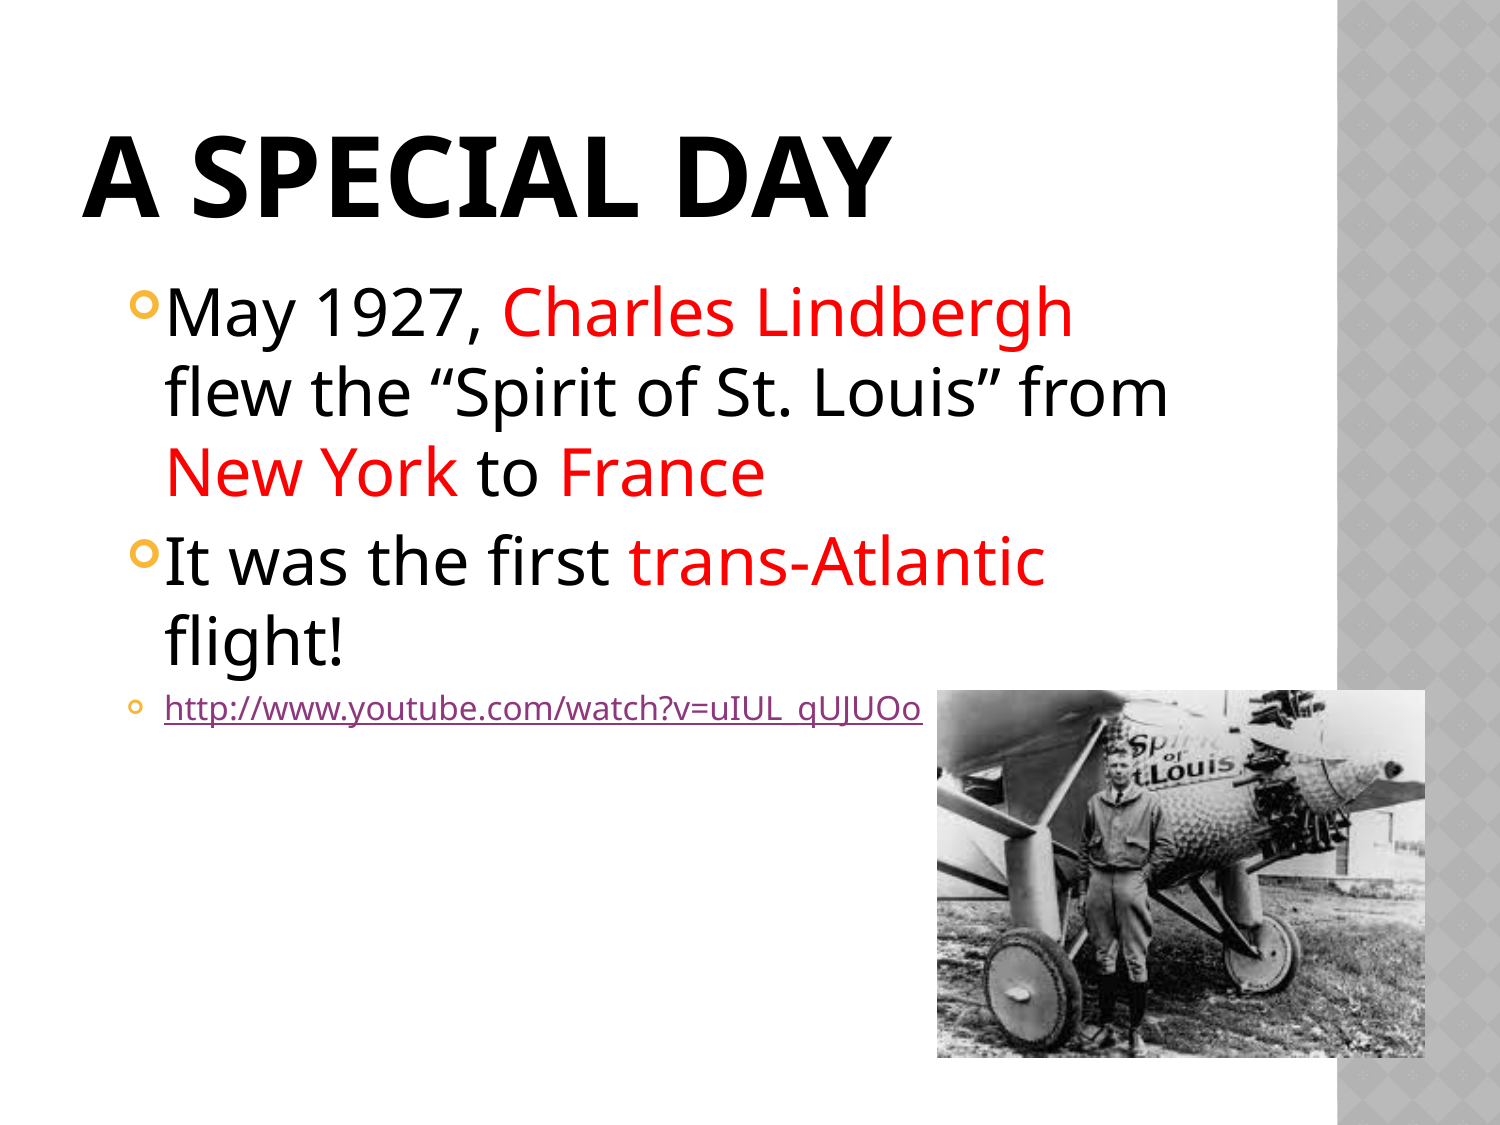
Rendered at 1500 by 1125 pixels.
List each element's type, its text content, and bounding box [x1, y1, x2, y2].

title A Special Day [75, 52, 1263, 240]
picture [937, 690, 1426, 1058]
list May 1927, Charles Lindbergh flew the “Spirit of St. Louis” from New York to France It was the first trans-Atlantic flight! http://www.youtube.com/watch?v=uIUL_qUJUOo [24, 262, 1213, 1058]
